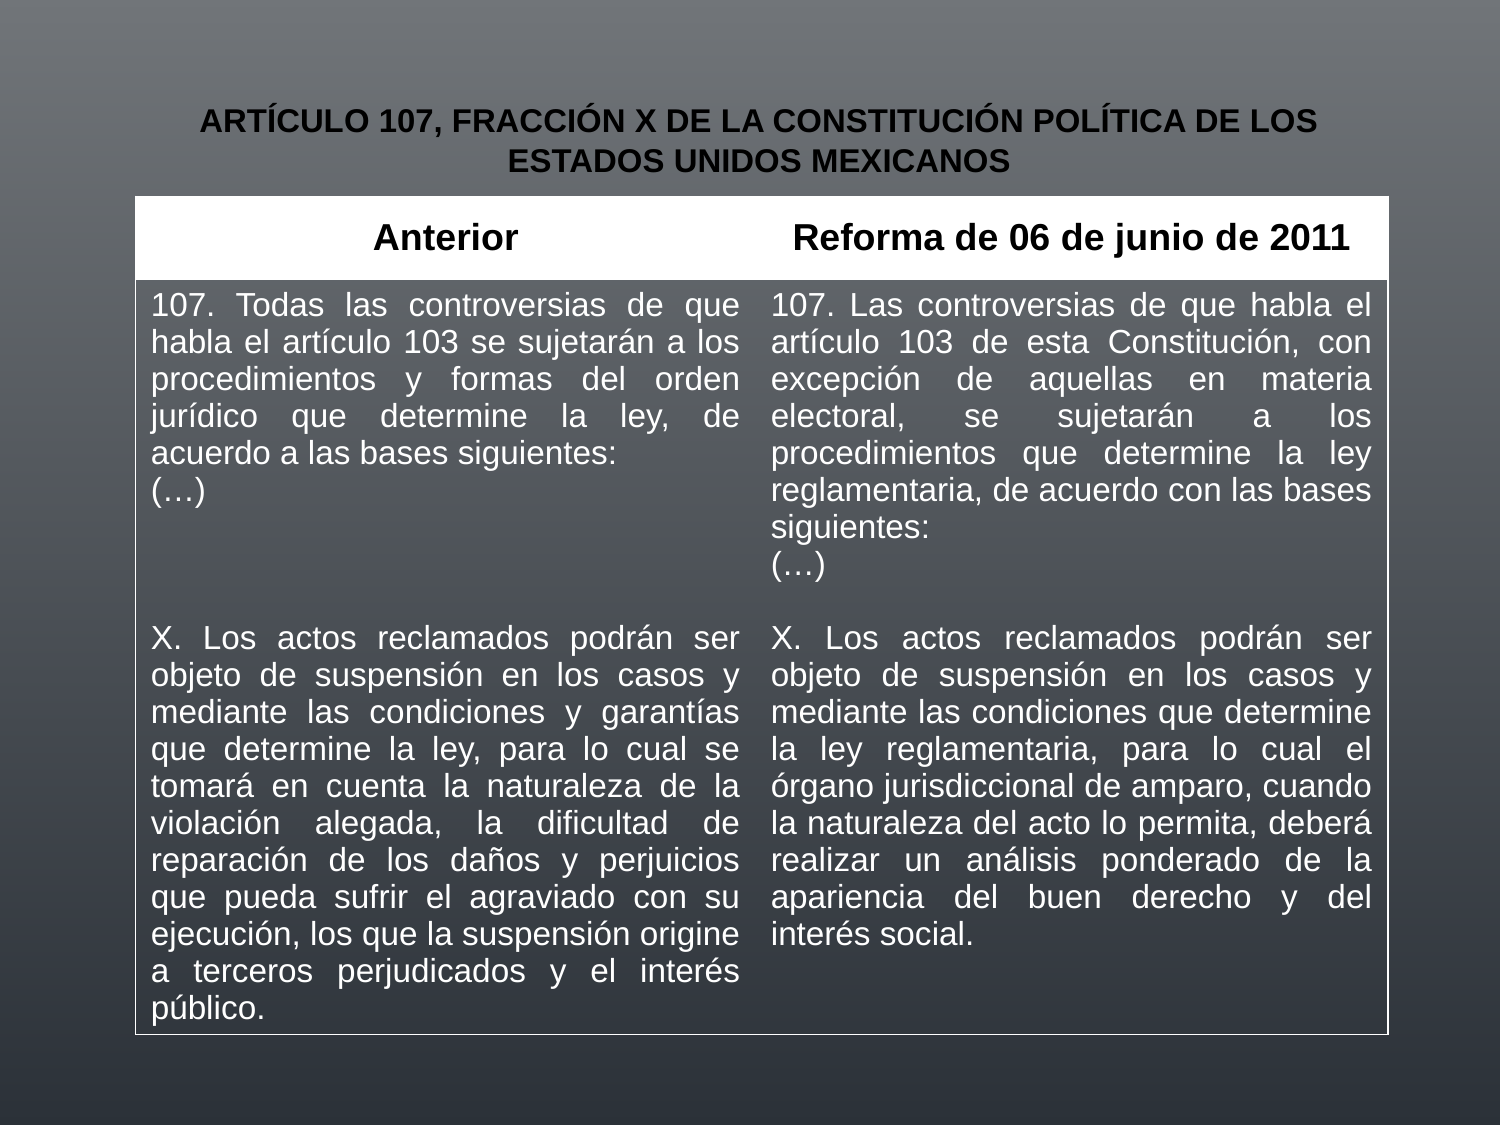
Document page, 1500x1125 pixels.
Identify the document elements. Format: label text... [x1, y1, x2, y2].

table_header Reforma de 06 de junio de 2011 [756, 197, 1387, 278]
table_cell 107. Todas las controversias de que habla el artículo 103 se sujetarán a los procedimientos y formas del orden jurídico que determine la ley, de acuerdo a las bases siguientes: (…) X. Los actos reclamados podrán ser objeto de suspensión en los casos y mediante las condiciones y garantías que determine la ley, para lo cual se tomará en cuenta la naturaleza de la violación alegada, la dificultad de reparación de los daños y perjuicios que pueda sufrir el agraviado con su ejecución, los que la suspensión origine a terceros perjudicados y el interés público. [136, 280, 756, 1034]
table_cell 107. Las controversias de que habla el artículo 103 de esta Constitución, con excepción de aquellas en materia electoral, se sujetarán a los procedimientos que determine la ley reglamentaria, de acuerdo con las bases siguientes: (…) X. Los actos reclamados podrán ser objeto de suspensión en los casos y mediante las condiciones que determine la ley reglamentaria, para lo cual el órgano jurisdiccional de amparo, cuando la naturaleza del acto lo permita, deberá realizar un análisis ponderado de la apariencia del buen derecho y del interés social. [756, 280, 1387, 1034]
table_header Anterior [136, 197, 756, 278]
title Artículo 107, fracción X de la Constitución Política de los Estados Unidos Mexicanos [130, 92, 1388, 187]
